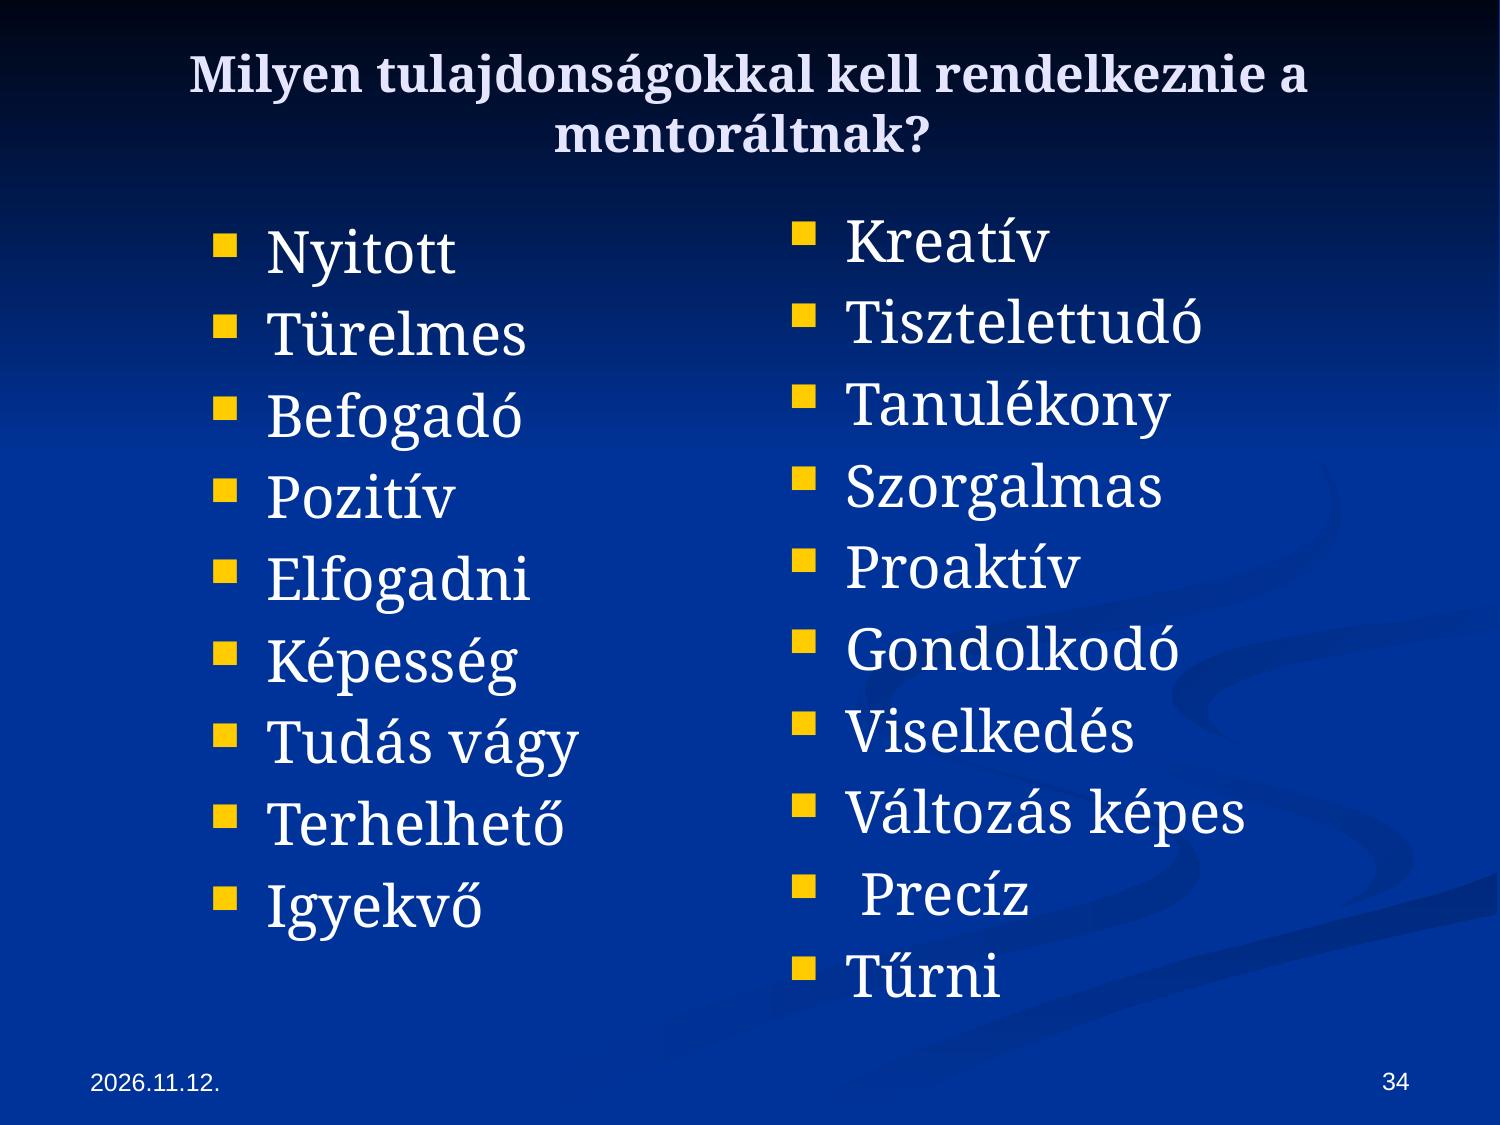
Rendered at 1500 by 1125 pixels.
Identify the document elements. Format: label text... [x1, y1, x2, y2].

list Kreatív Tisztelettudó Tanulékony Szorgalmas Proaktív Gondolkodó Viselkedés Változás képes Precíz Tűrni [773, 196, 1437, 939]
slide_number 34 [1074, 1025, 1425, 1104]
list Nyitott Türelmes Befogadó Pozitív Elfogadni Képesség Tudás vágy Terhelhető Igyekvő [194, 208, 858, 951]
title Milyen tulajdonságokkal kell rendelkeznie a mentoráltnak? [75, 45, 1425, 161]
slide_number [75, 1025, 425, 1104]
